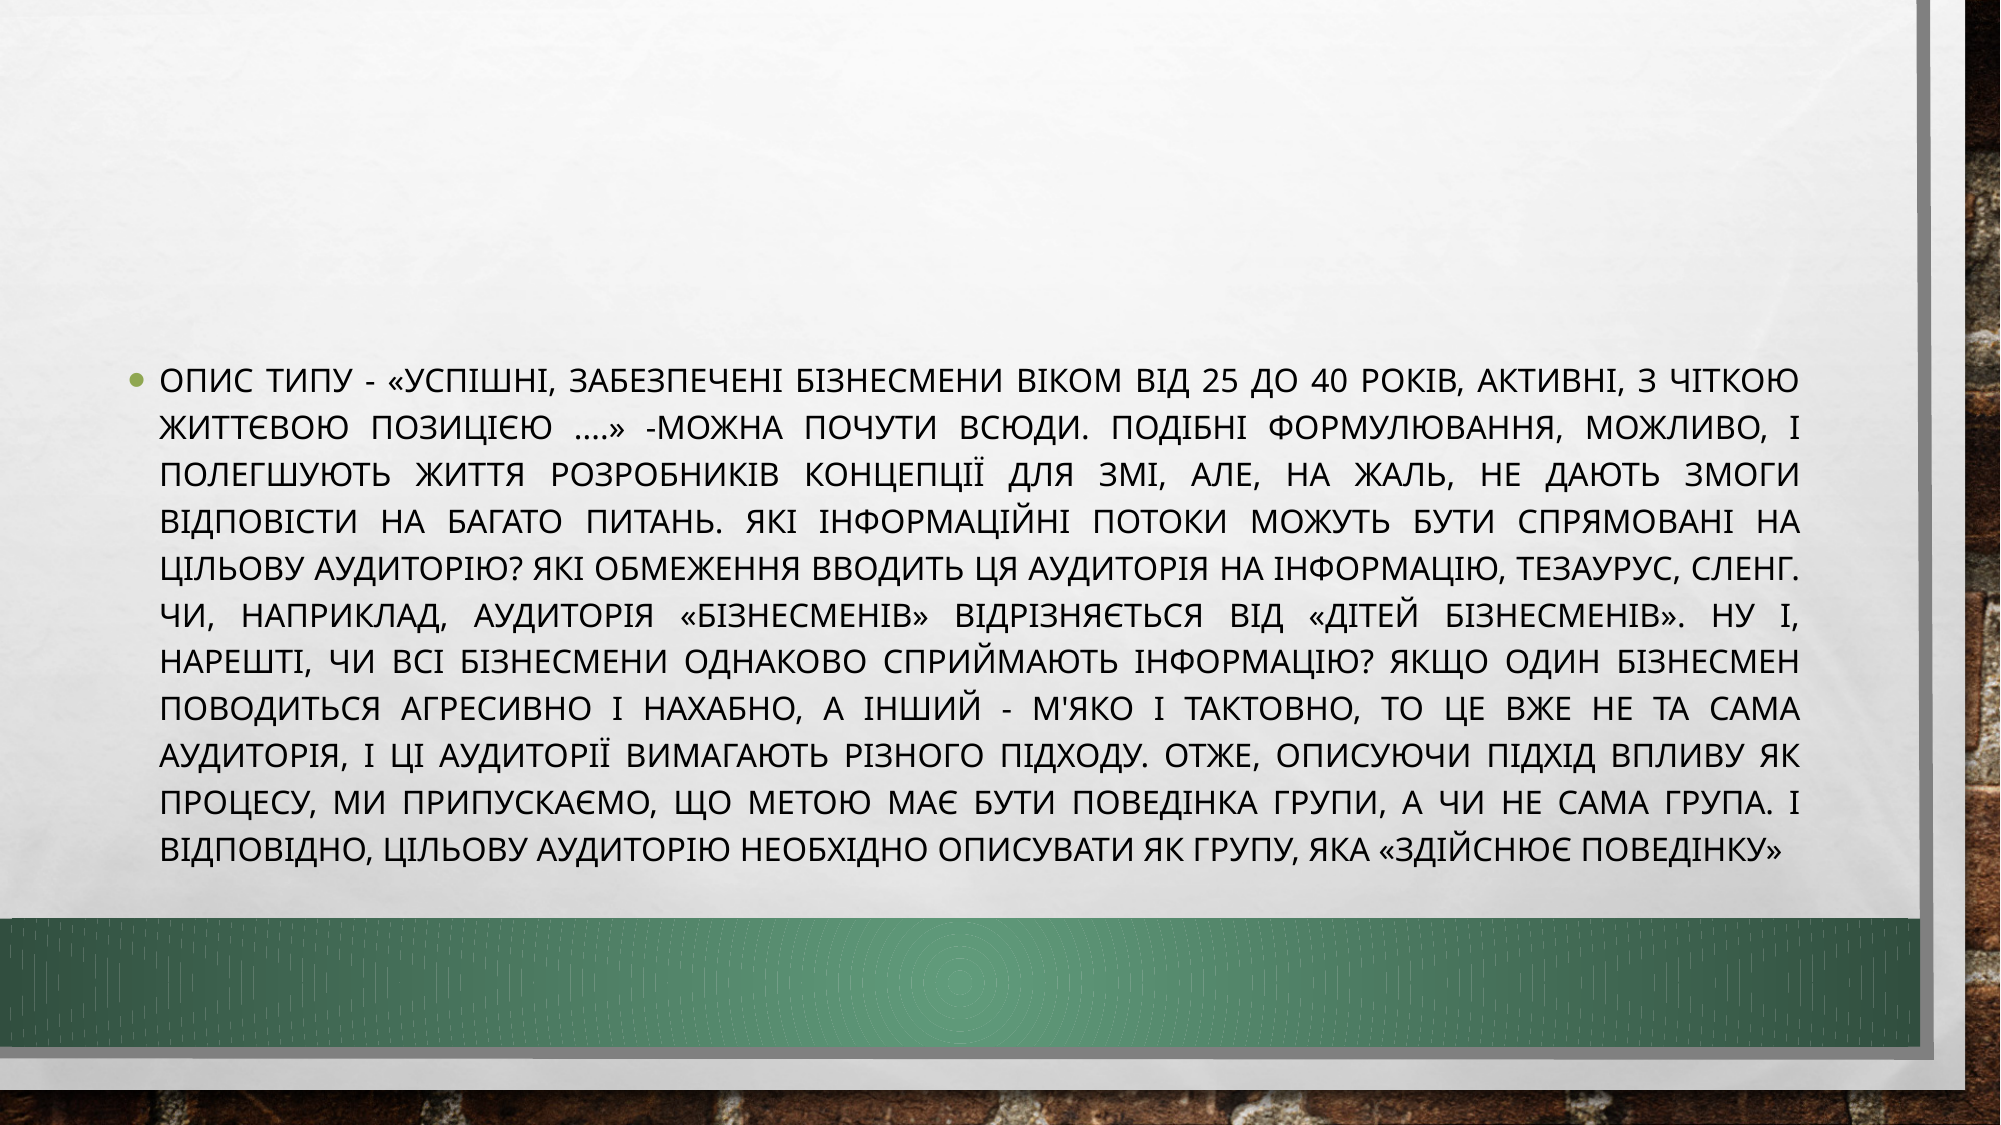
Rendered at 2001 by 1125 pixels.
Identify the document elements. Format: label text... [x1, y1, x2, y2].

list Опис типу - «успішні, забезпечені бізнесмени віком від 25 до 40 років, активні, з чіткою життєвою позицією ....» -Можна почути всюди. Подібні формулювання, можливо, і полегшують життя розробників концепції для ЗМІ, але, на жаль, не дають змоги відповісти на багато питань. Які інформаційні потоки можуть бути спрямовані на цільову аудиторію? Які обмеження вводить ця аудиторія на інформацію, тезаурус, сленг. Чи, наприклад, аудиторія «бізнесменів» відрізняється від «дітей бізнесменів». Ну і, нарешті, чи всі бізнесмени однаково сприймають інформацію? Якщо один бізнесмен поводиться агресивно і нахабно, а інший - м'яко і тактовно, то це вже не та сама аудиторія, і ці аудиторії вимагають різного підходу. Отже, описуючи підхід впливу як процесу, ми припускаємо, що метою має бути поведінка групи, а чи не сама група. І відповідно, цільову аудиторію необхідно описувати як групу, яка «здійснює поведінку» [112, 338, 1818, 882]
picture [0, 0, 2000, 1125]
